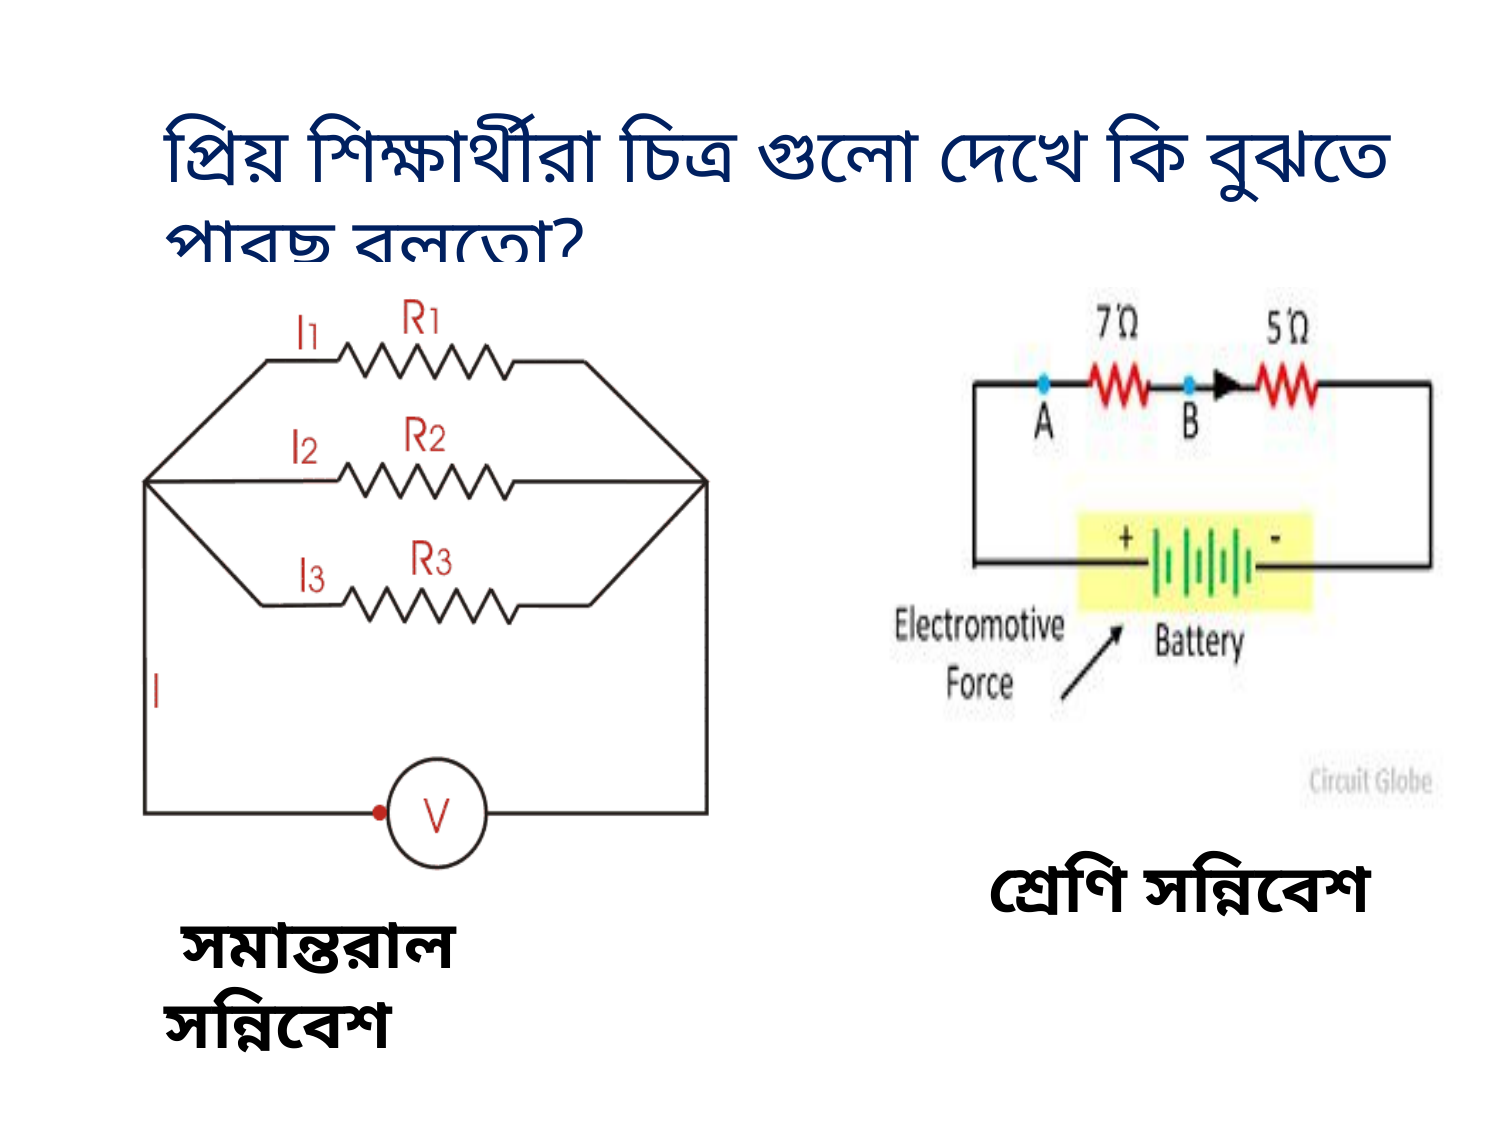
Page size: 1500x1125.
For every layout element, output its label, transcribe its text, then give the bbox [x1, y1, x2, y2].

picture [24, 262, 1451, 935]
text_box সমান্তরাল সন্নিবেশ [149, 944, 663, 1070]
text_box প্রিয় শিক্ষার্থীরা চিত্র গুলো দেখে কি বুঝতে পারছ বলতো? [149, 99, 1500, 295]
text_box শ্রেণি সন্নিবেশ [956, 838, 1469, 934]
